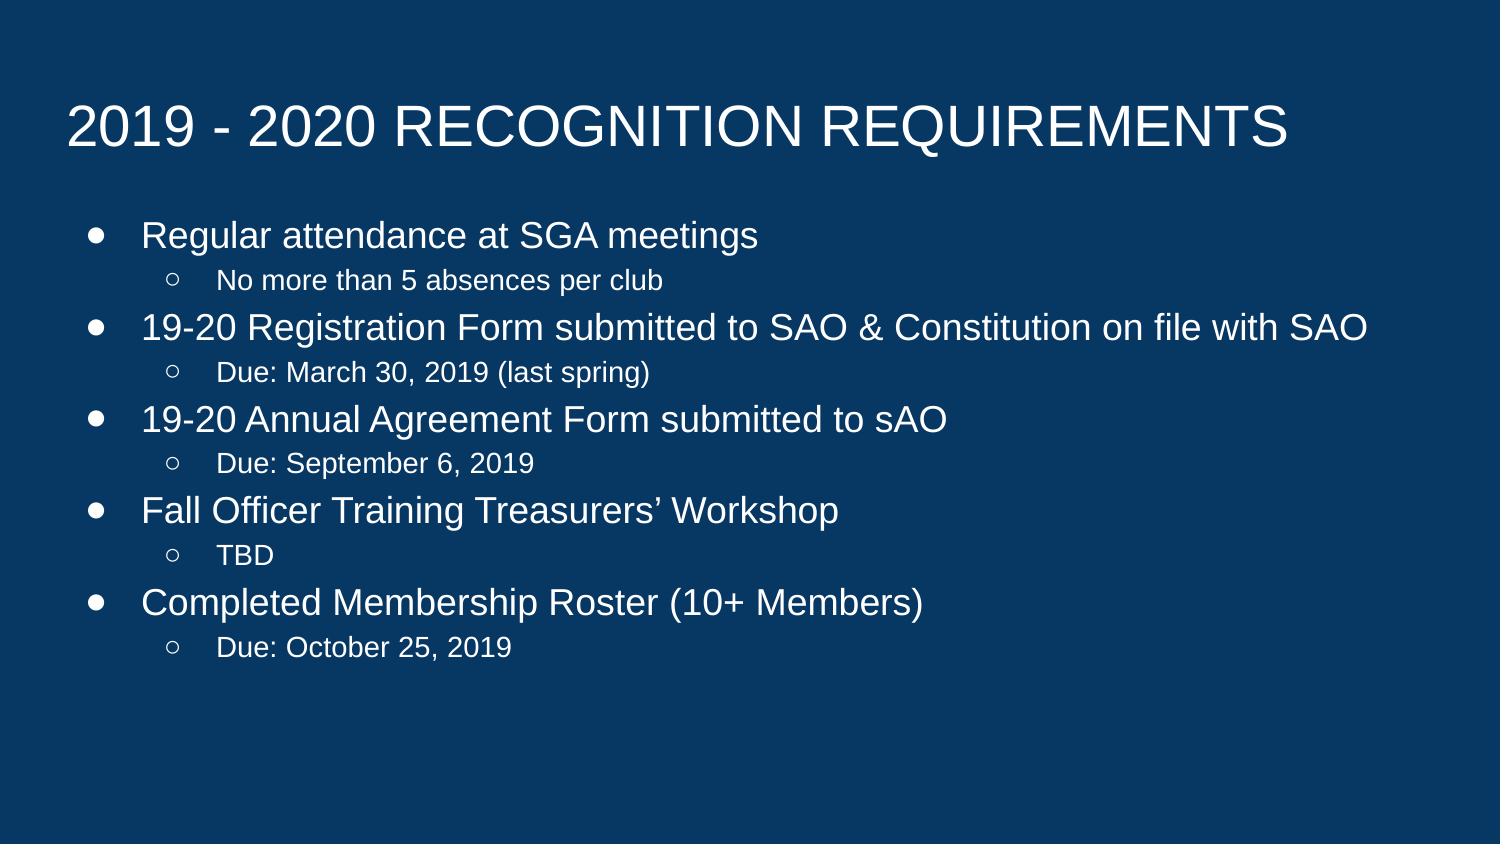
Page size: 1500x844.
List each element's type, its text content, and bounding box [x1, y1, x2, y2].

title 2019 - 2020 RECOGNITION REQUIREMENTS [51, 72, 1449, 167]
list Regular attendance at SGA meetings No more than 5 absences per club 19-20 Registration Form submitted to SAO & Constitution on file with SAO Due: March 30, 2019 (last spring) 19-20 Annual Agreement Form submitted to sAO Due: September 6, 2019 Fall Officer Training Treasurers’ Workshop TBD Completed Membership Roster (10+ Members) Due: October 25, 2019 [51, 189, 1449, 750]
